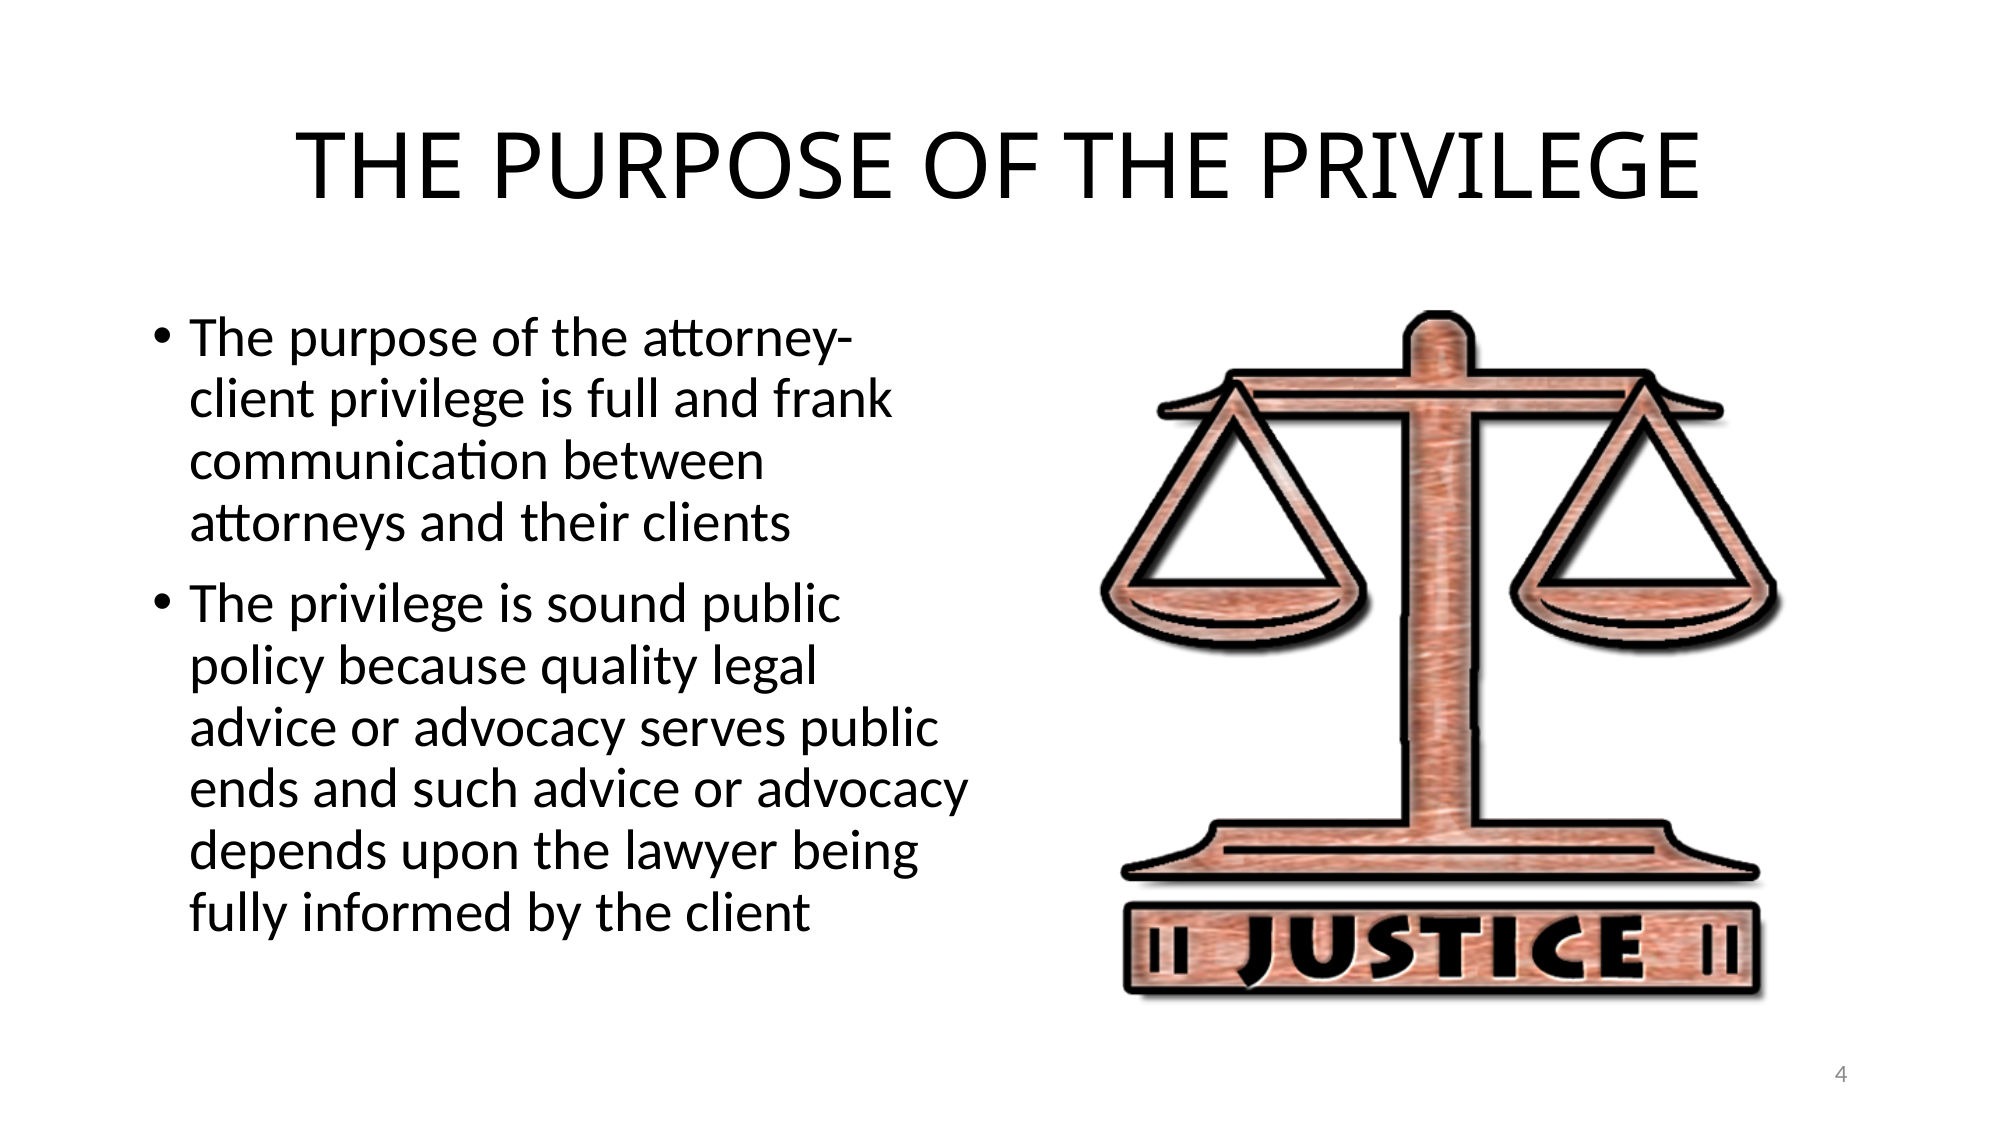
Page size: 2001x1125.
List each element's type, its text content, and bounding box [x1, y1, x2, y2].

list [1080, 299, 1795, 1014]
list The purpose of the attorney-client privilege is full and frank communication between attorneys and their clients The privilege is sound public policy because quality legal advice or advocacy serves public ends and such advice or advocacy depends upon the lawyer being fully informed by the client [137, 299, 988, 1014]
title THE PURPOSE OF THE PRIVILEGE [137, 59, 1863, 278]
slide_number 4 [1412, 1042, 1863, 1103]
